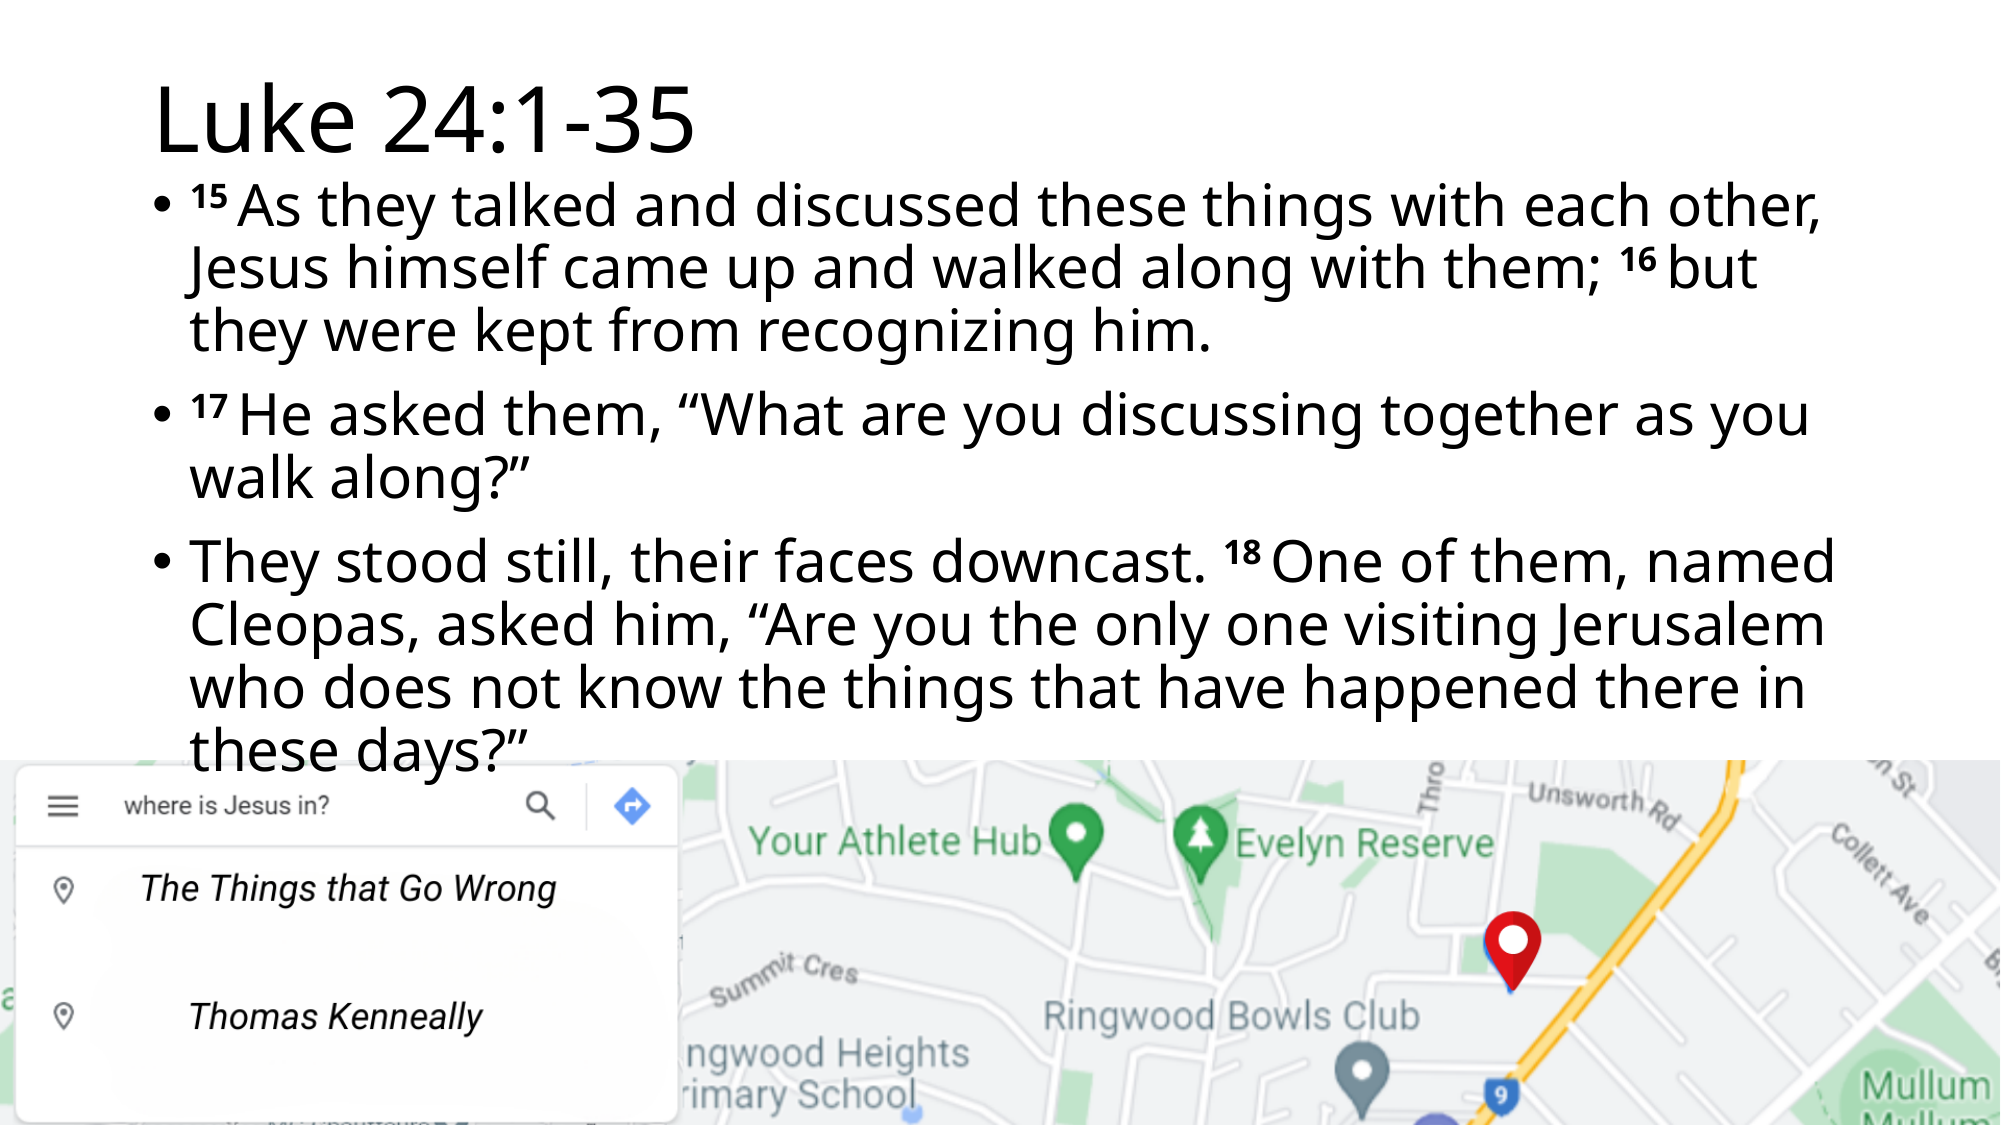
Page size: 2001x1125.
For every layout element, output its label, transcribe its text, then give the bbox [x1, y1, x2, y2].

picture [0, 0, 2001, 1125]
title Luke 24:1-35 [137, 14, 1863, 168]
list 15 As they talked and discussed these things with each other, Jesus himself came up and walked along with them; 16 but they were kept from recognizing him. 17 He asked them, “What are you discussing together as you walk along?” They stood still, their faces downcast. 18 One of them, named Cleopas, asked him, “Are you the only one visiting Jerusalem who does not know the things that have happened there in these days?” [137, 168, 1863, 882]
